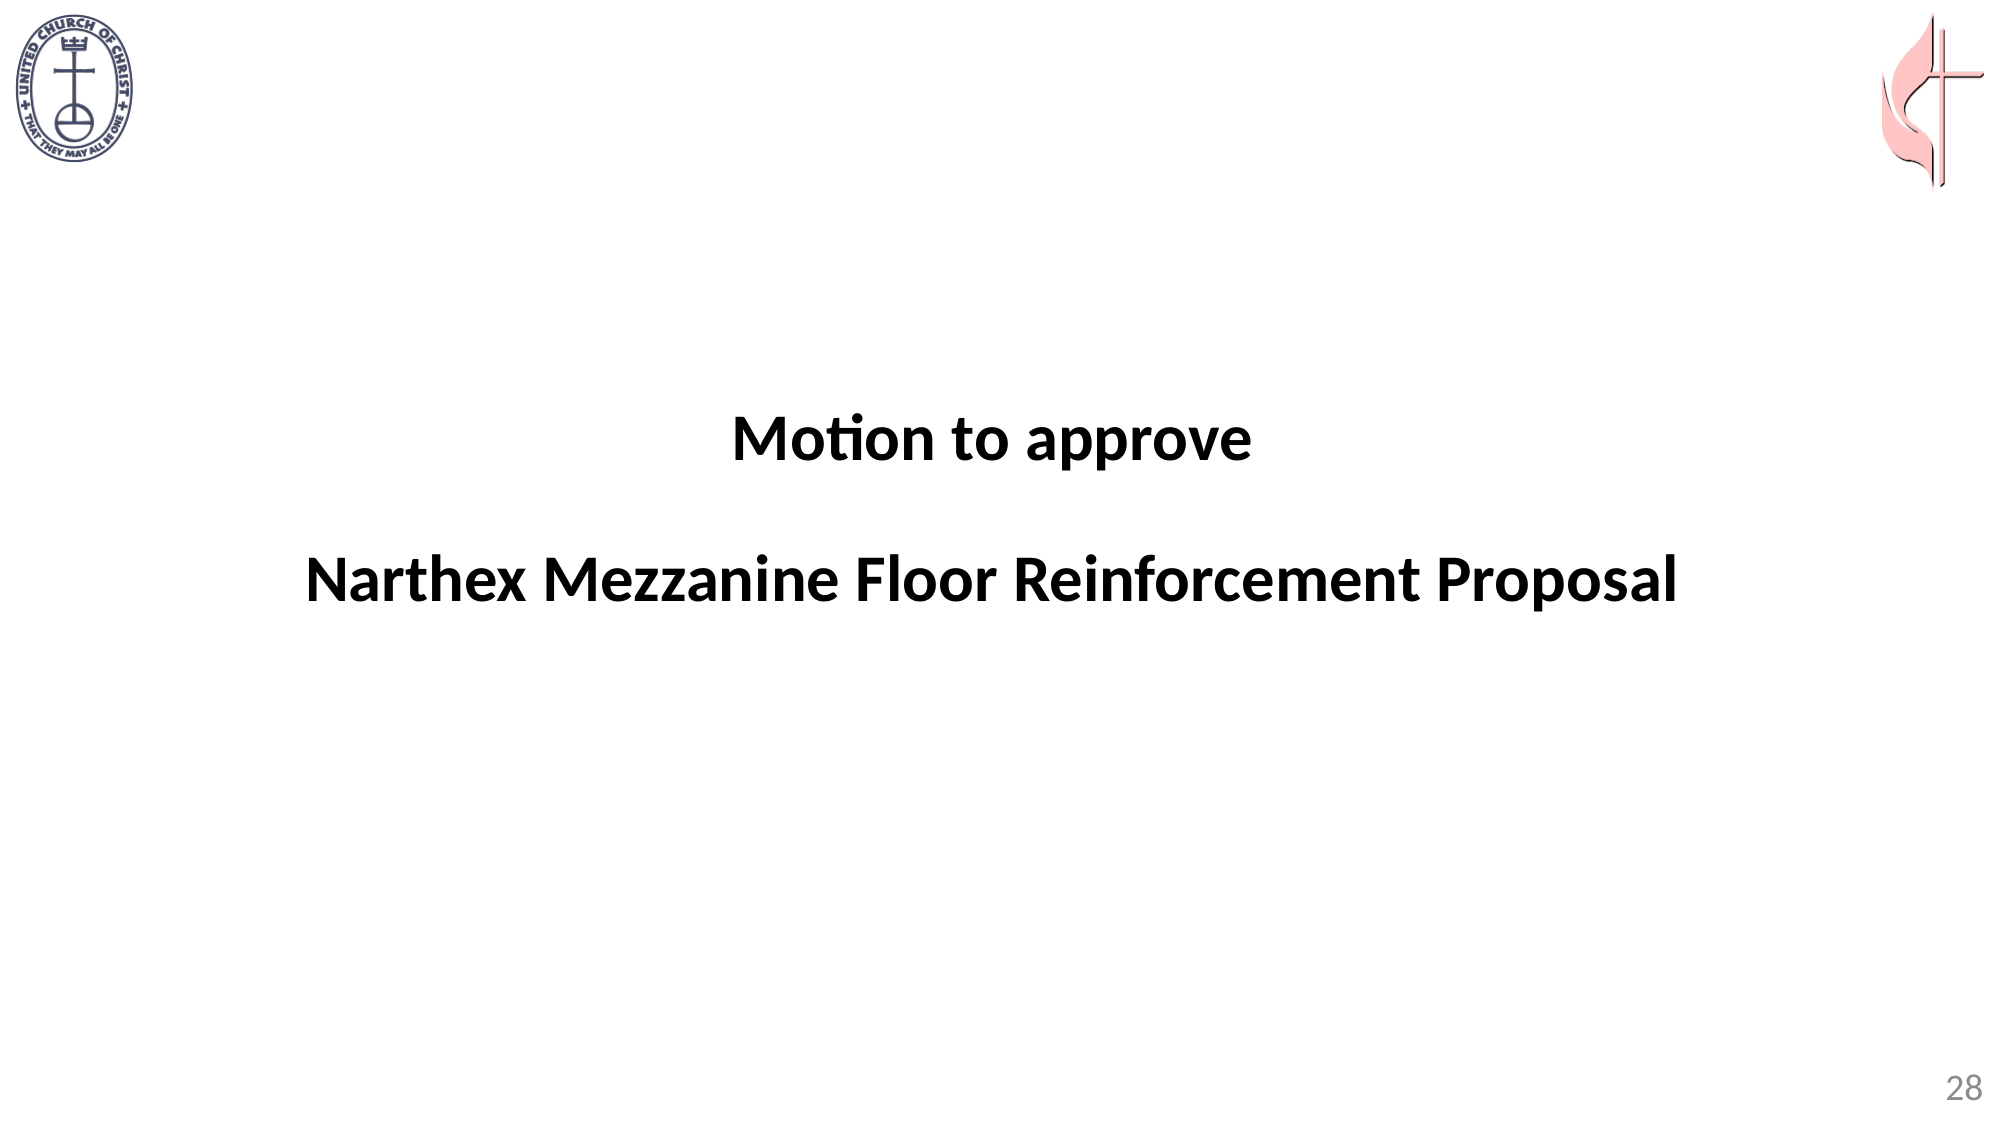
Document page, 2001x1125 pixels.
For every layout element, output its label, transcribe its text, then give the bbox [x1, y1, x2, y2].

list Motion to approve Narthex Mezzanine Floor Reinforcement Proposal [137, 255, 1863, 700]
slide_number 28 [1548, 1055, 1999, 1116]
